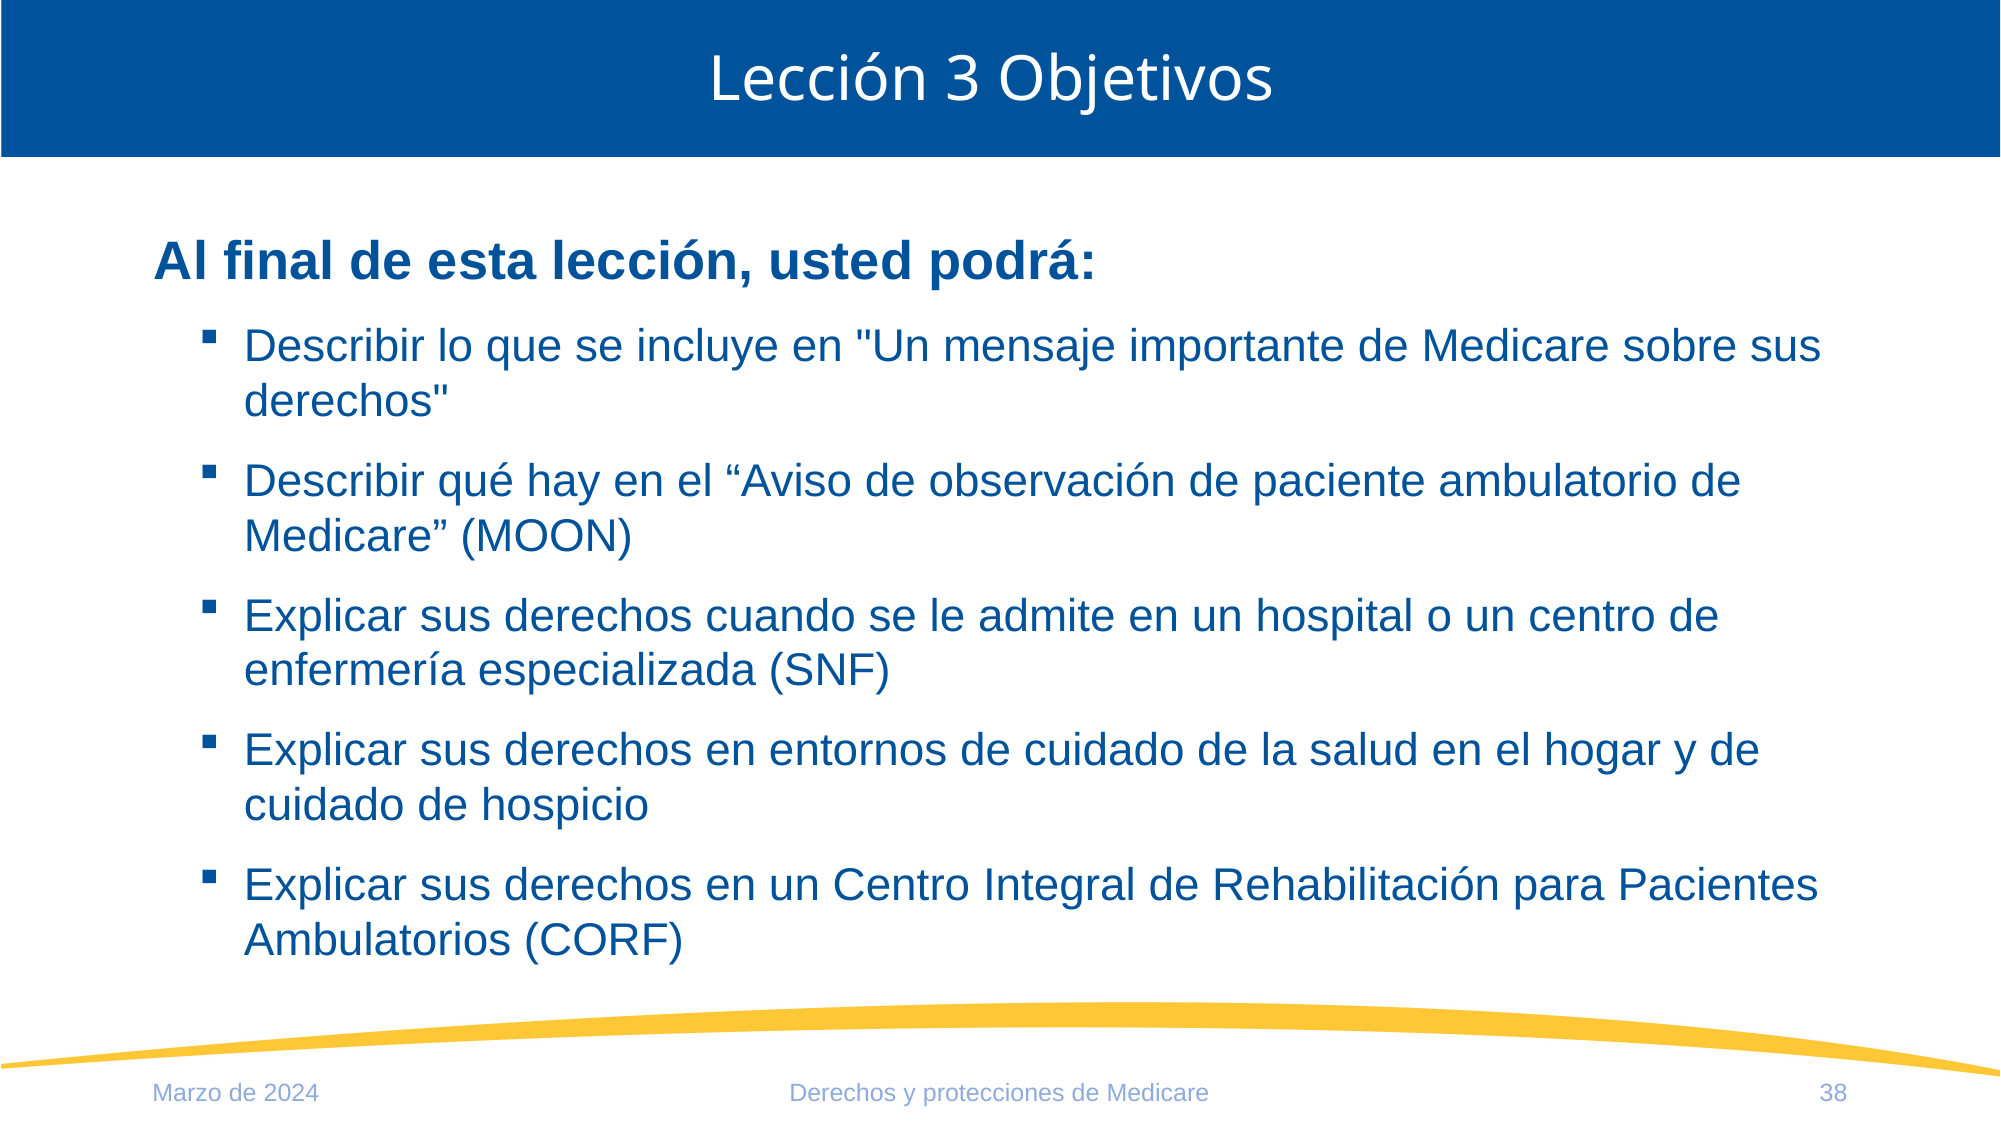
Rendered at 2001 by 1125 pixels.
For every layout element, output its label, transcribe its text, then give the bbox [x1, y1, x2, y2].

title Lección 3 Objetivos [0, 5, 2000, 155]
footer Derechos y protecciones de Medicare [662, 1061, 1338, 1122]
slide_number 38 [1412, 1061, 1863, 1122]
list Al final de esta lección, usted podrá: Describir lo que se incluye en "Un mensaje importante de Medicare sobre sus derechos" Describir qué hay en el “Aviso de observación de paciente ambulatorio de Medicare” (MOON) Explicar sus derechos cuando se le admite en un hospital o un centro de enfermería especializada (SNF) Explicar sus derechos en entornos de cuidado de la salud en el hogar y de cuidado de hospicio Explicar sus derechos en un Centro Integral de Rehabilitación para Pacientes Ambulatorios (CORF) [138, 217, 1863, 999]
picture [0, 0, 2001, 1125]
slide_number Marzo de 2024 [137, 1061, 588, 1122]
